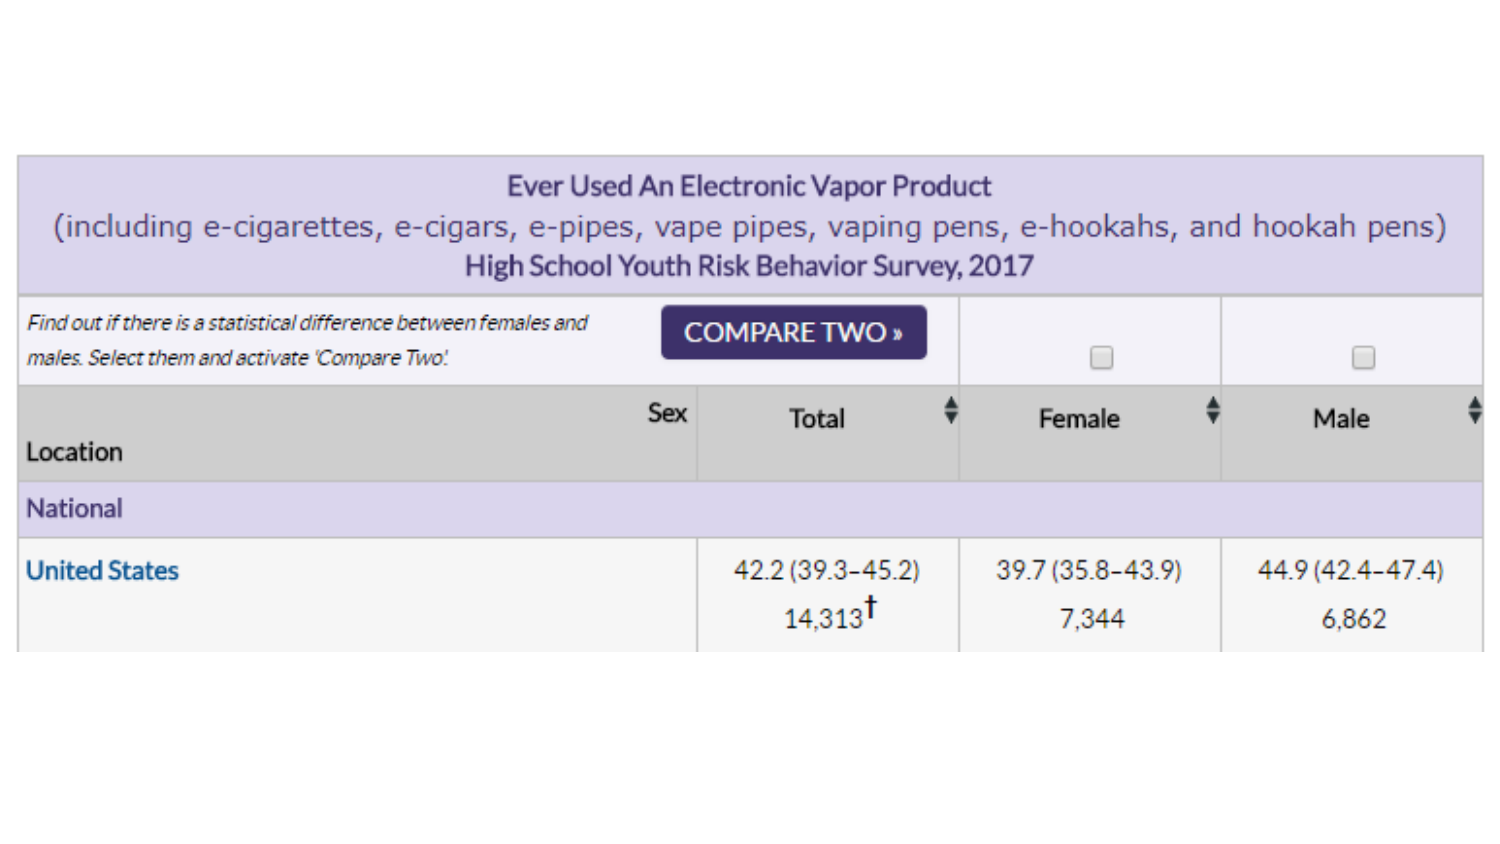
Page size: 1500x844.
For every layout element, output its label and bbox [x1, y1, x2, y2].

picture [0, 132, 1500, 652]
